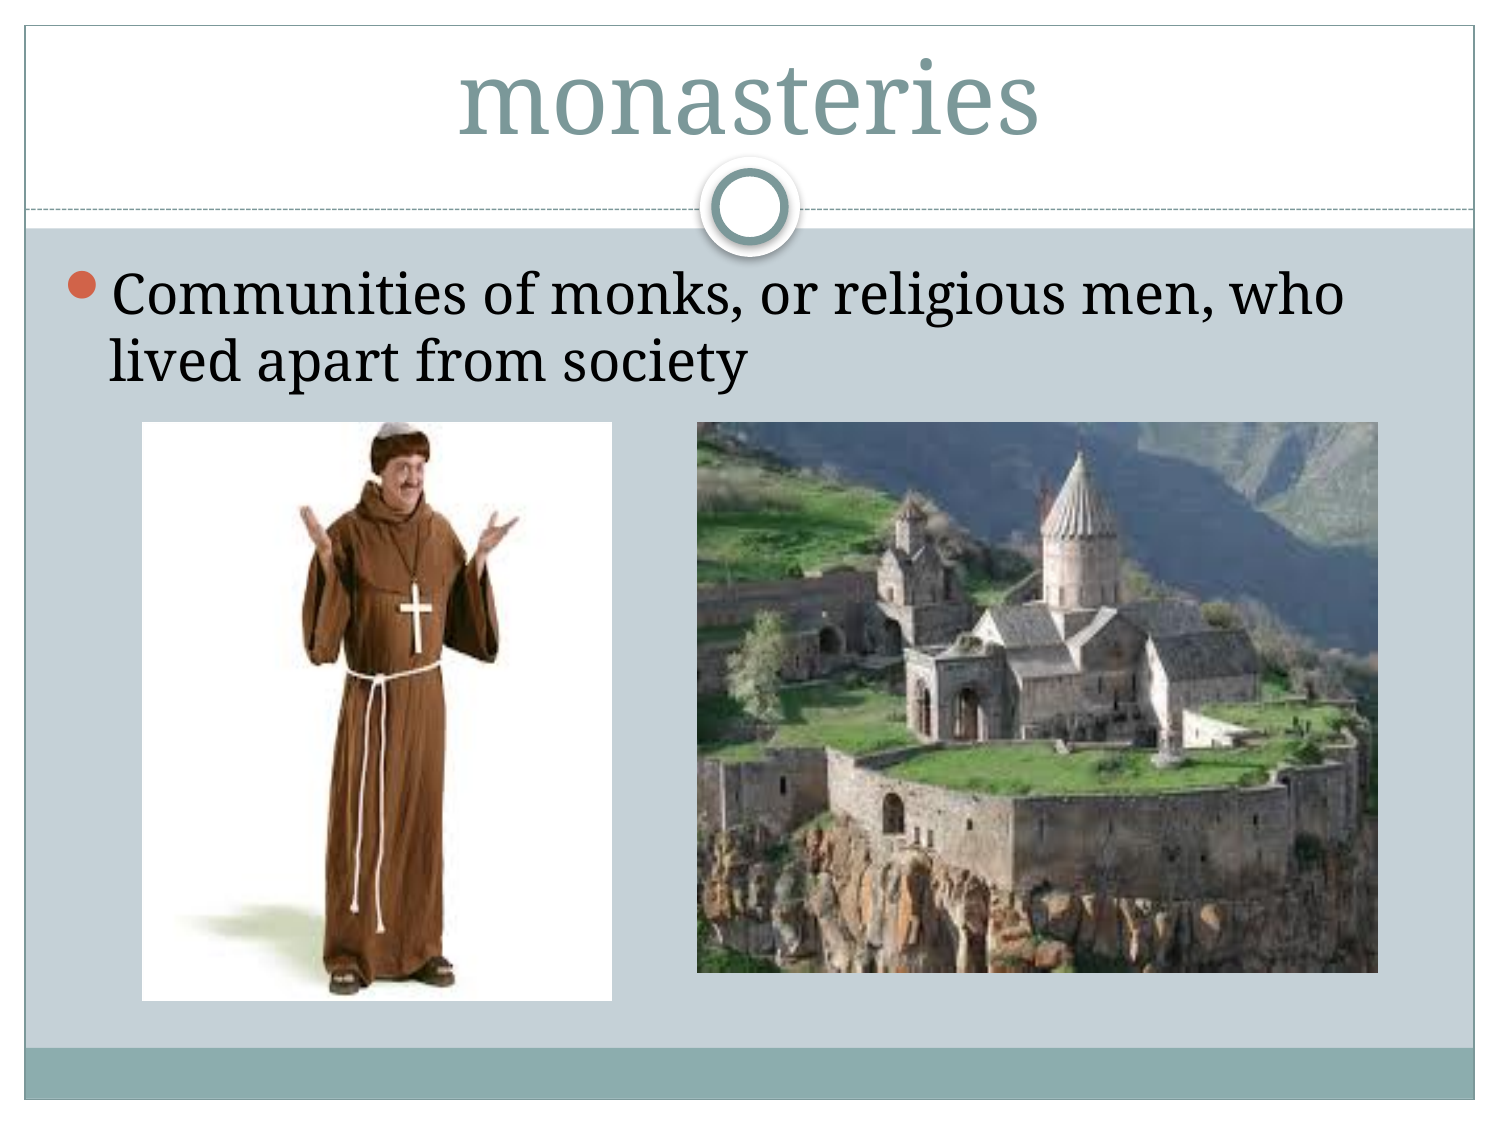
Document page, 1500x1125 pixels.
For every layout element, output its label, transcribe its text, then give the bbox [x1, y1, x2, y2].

list Communities of monks, or religious men, who lived apart from society [49, 250, 1445, 1001]
picture [142, 421, 612, 1001]
title monasteries [49, 37, 1450, 162]
picture [696, 421, 1378, 973]
